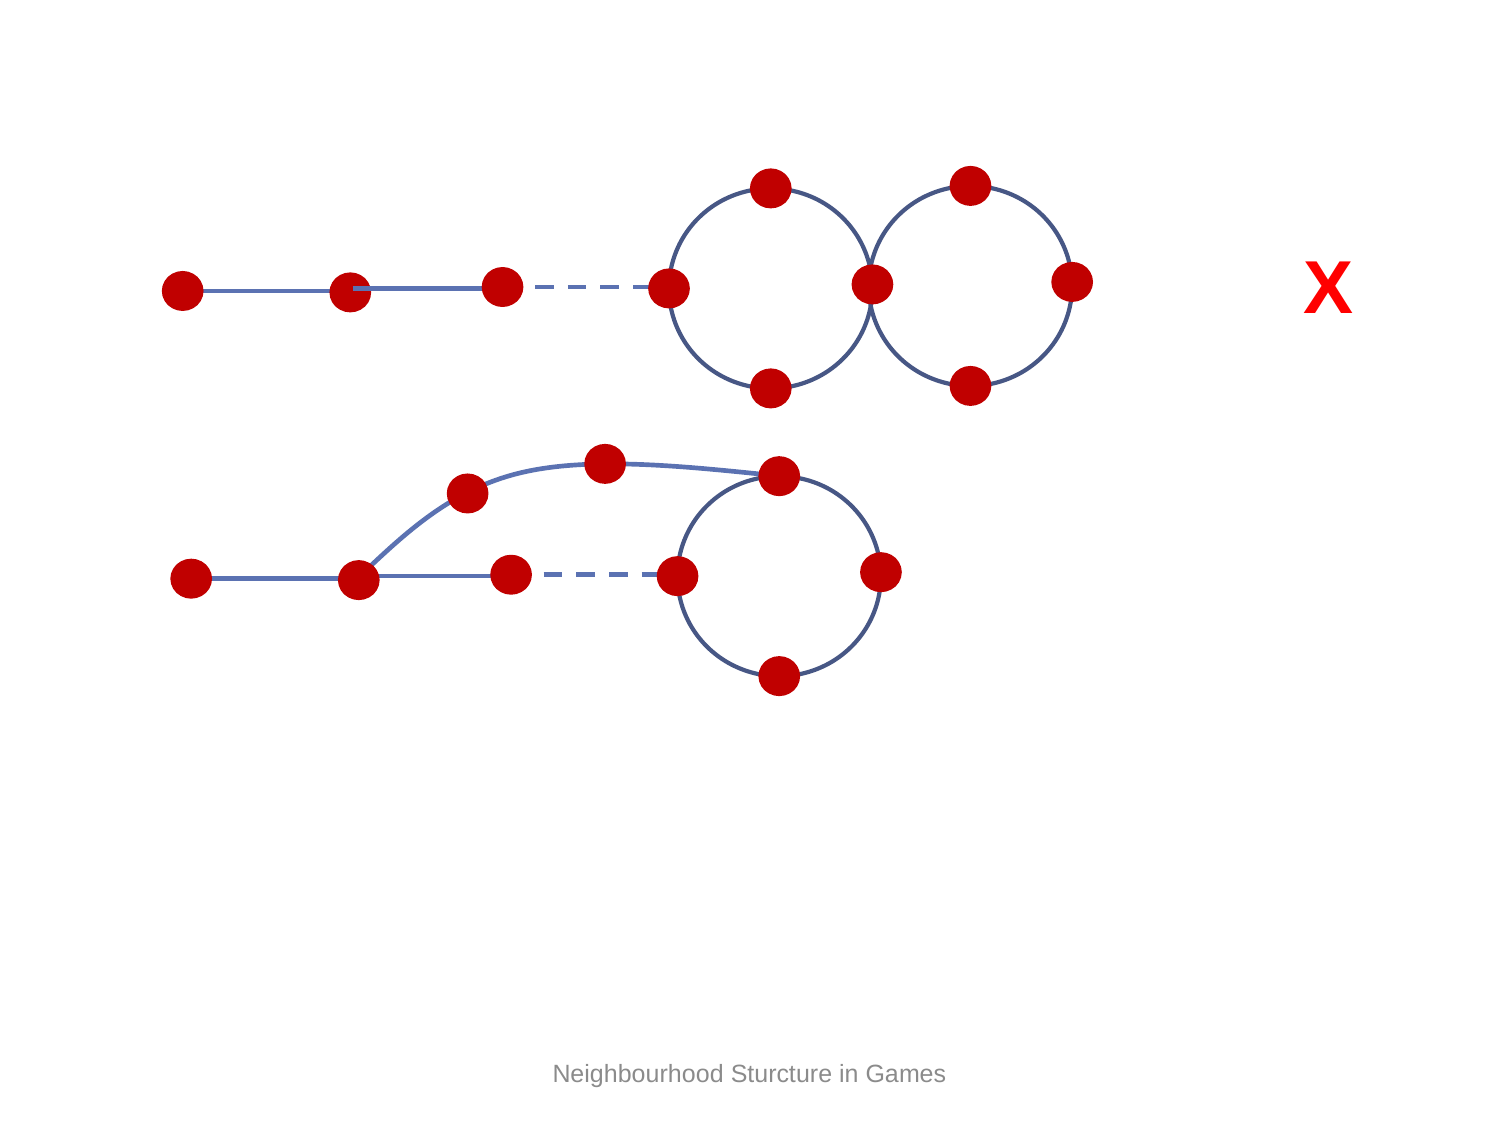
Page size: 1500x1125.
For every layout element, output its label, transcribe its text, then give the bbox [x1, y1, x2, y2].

text_box [338, 560, 380, 601]
text_box [1051, 261, 1094, 302]
text_box [758, 656, 801, 697]
text_box [749, 368, 792, 409]
text_box [446, 473, 489, 514]
text_box [668, 188, 871, 389]
text_box [758, 456, 801, 497]
text_box [484, 295, 522, 307]
text_box [490, 554, 532, 575]
text_box [868, 186, 1073, 386]
text_box [481, 267, 524, 287]
text_box [949, 165, 992, 206]
text_box [749, 168, 792, 209]
text_box [584, 443, 626, 484]
text_box [657, 556, 699, 597]
text_box [949, 365, 992, 406]
text_box [492, 583, 530, 595]
text_box [371, 463, 758, 572]
text_box [648, 268, 690, 309]
text_box [677, 476, 882, 677]
footer Neighbourhood Sturcture in Games [512, 1042, 988, 1103]
text_box [170, 558, 212, 599]
text_box X [1288, 231, 1369, 337]
text_box [860, 552, 902, 593]
text_box [161, 270, 204, 311]
text_box [851, 264, 894, 305]
text_box [329, 272, 371, 313]
